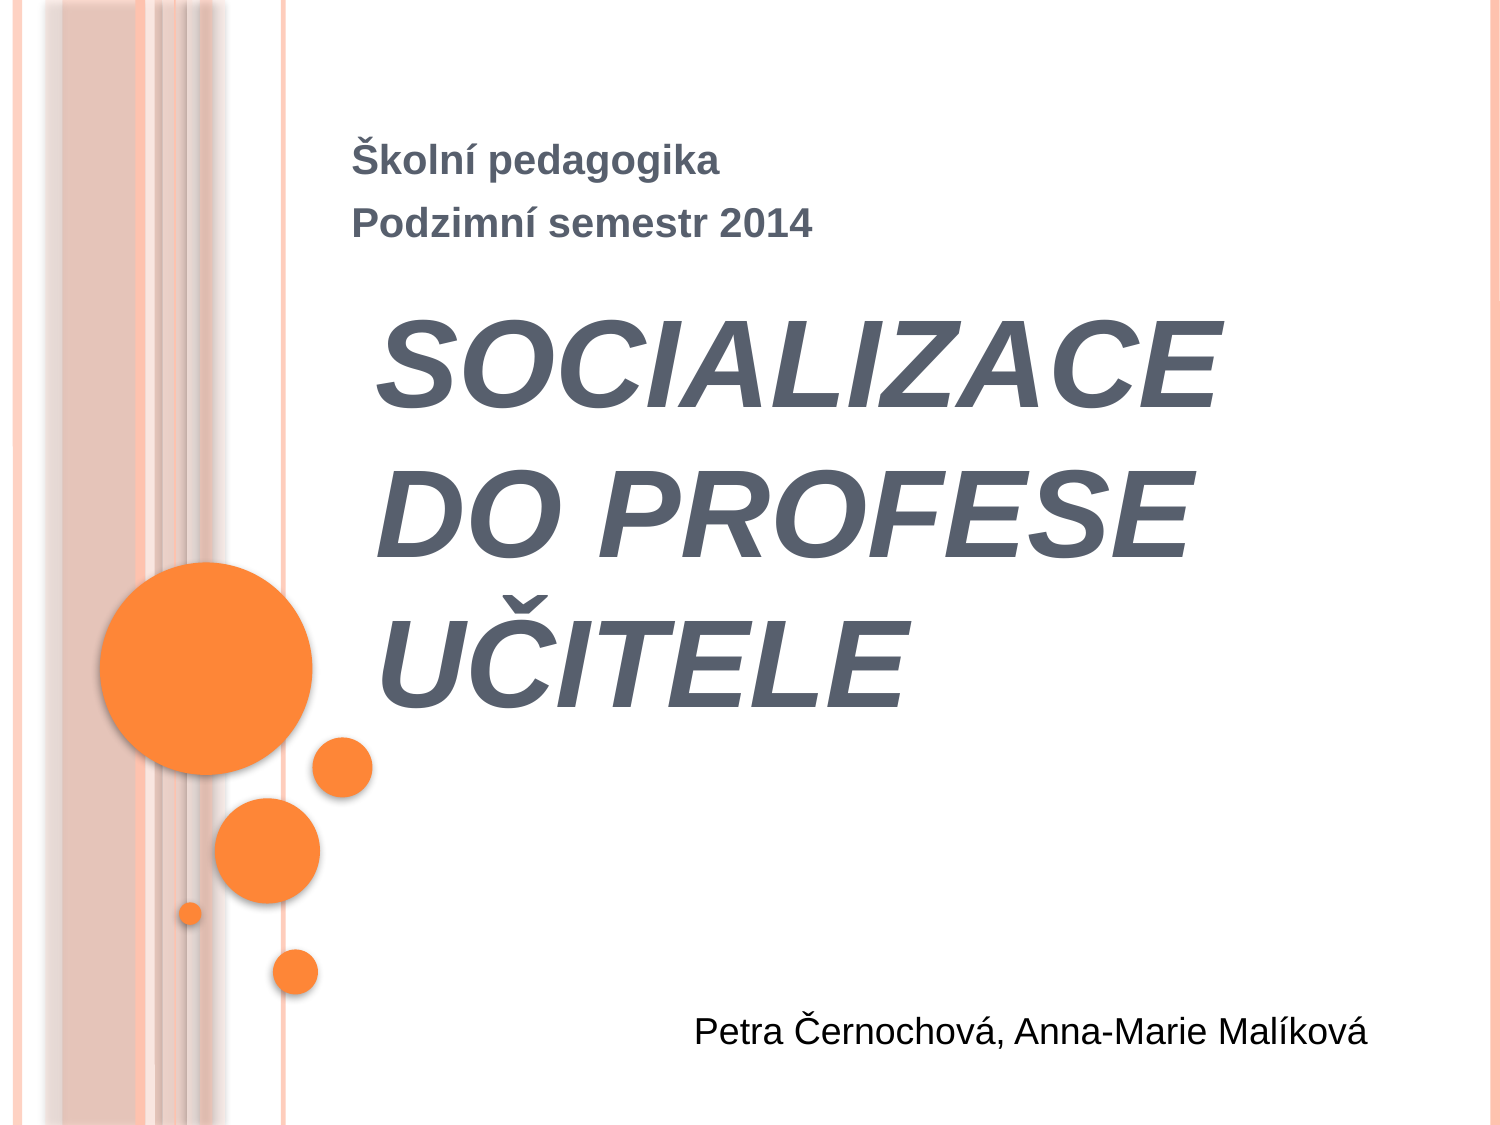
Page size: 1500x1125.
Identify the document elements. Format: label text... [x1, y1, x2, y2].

subtitle Školní pedagogika Podzimní semestr 2014 [336, 125, 1387, 374]
title Socializace do profese učitele [360, 385, 1373, 740]
text_box Petra Černochová, Anna-Marie Malíková [679, 999, 1447, 1060]
